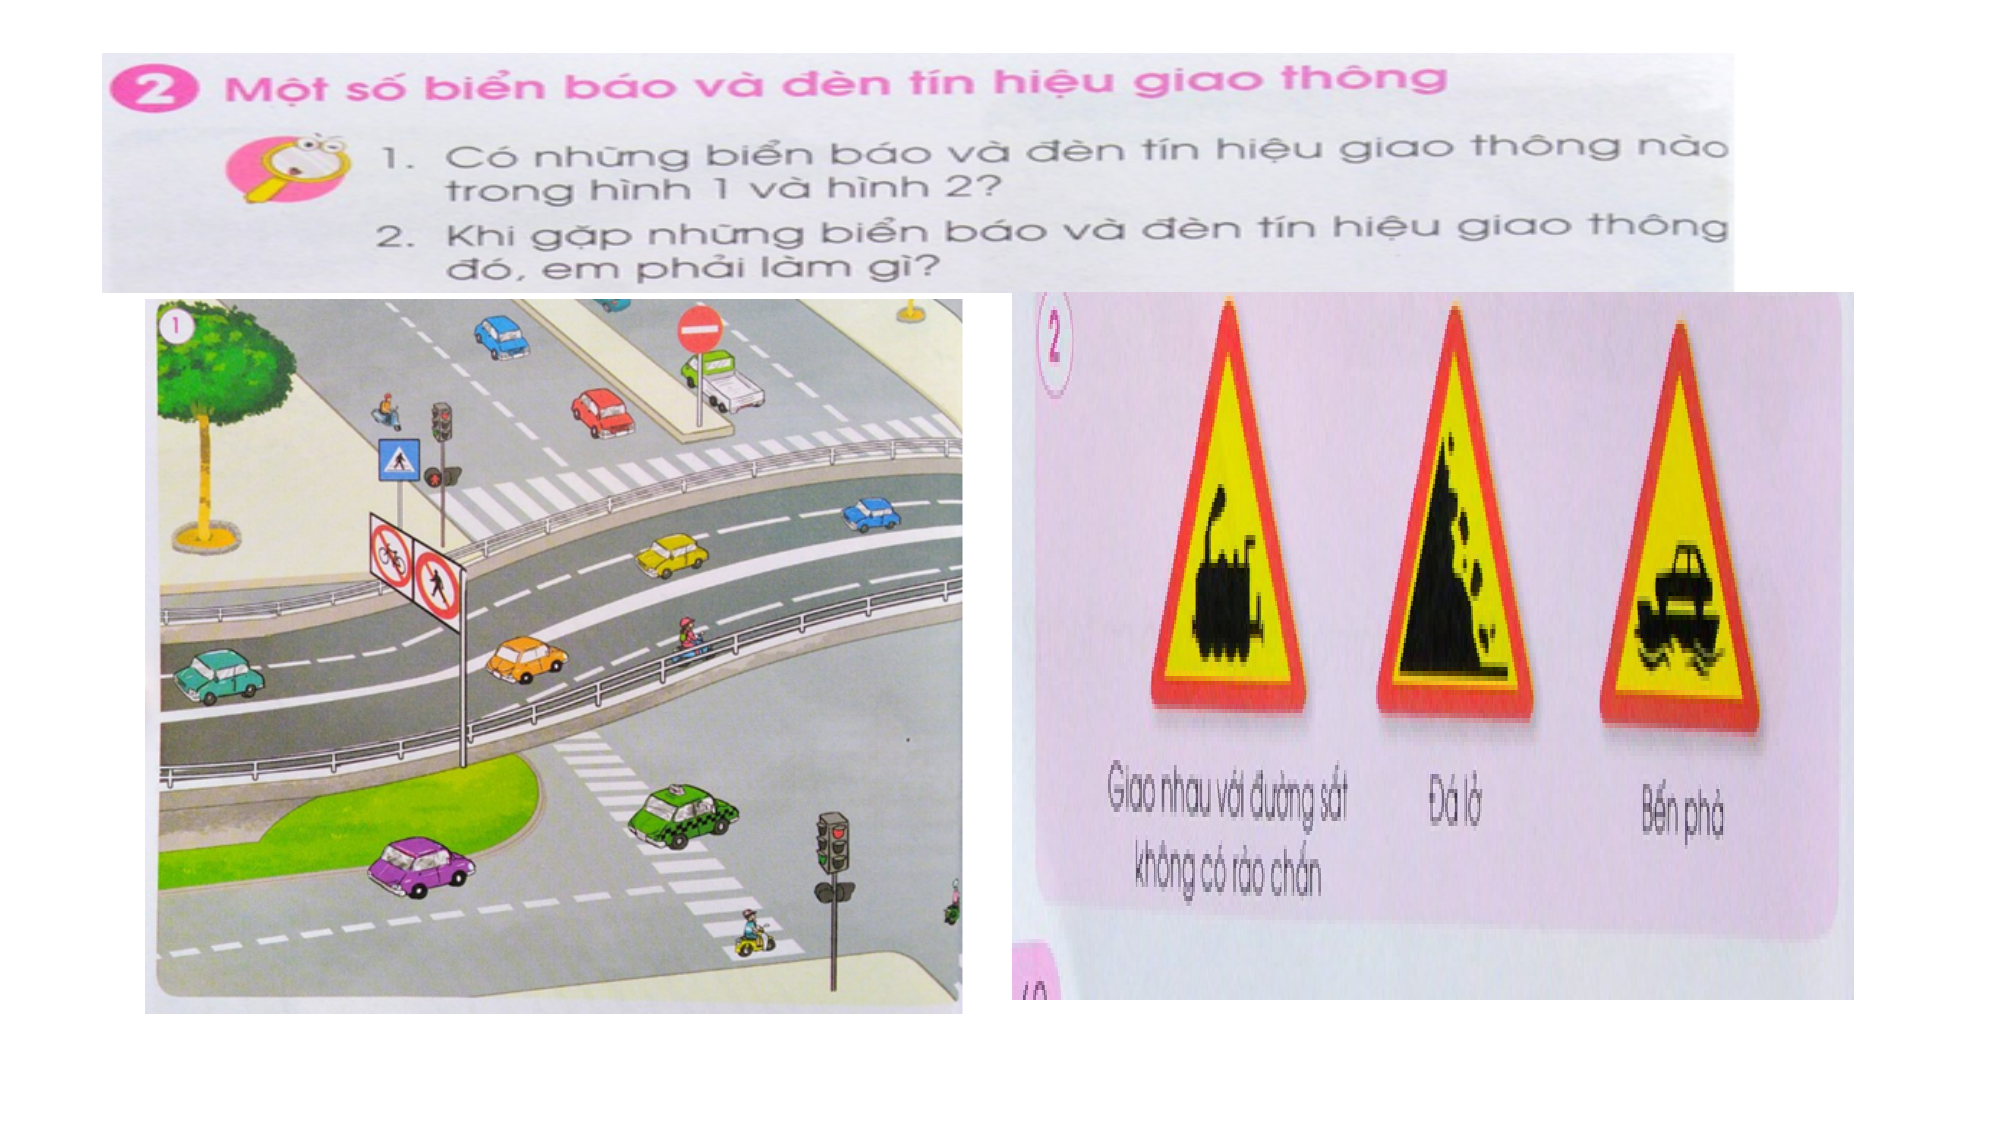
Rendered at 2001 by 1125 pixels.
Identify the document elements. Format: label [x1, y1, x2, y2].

list [144, 299, 980, 1014]
picture [102, 53, 1828, 293]
list [1012, 292, 1863, 1000]
